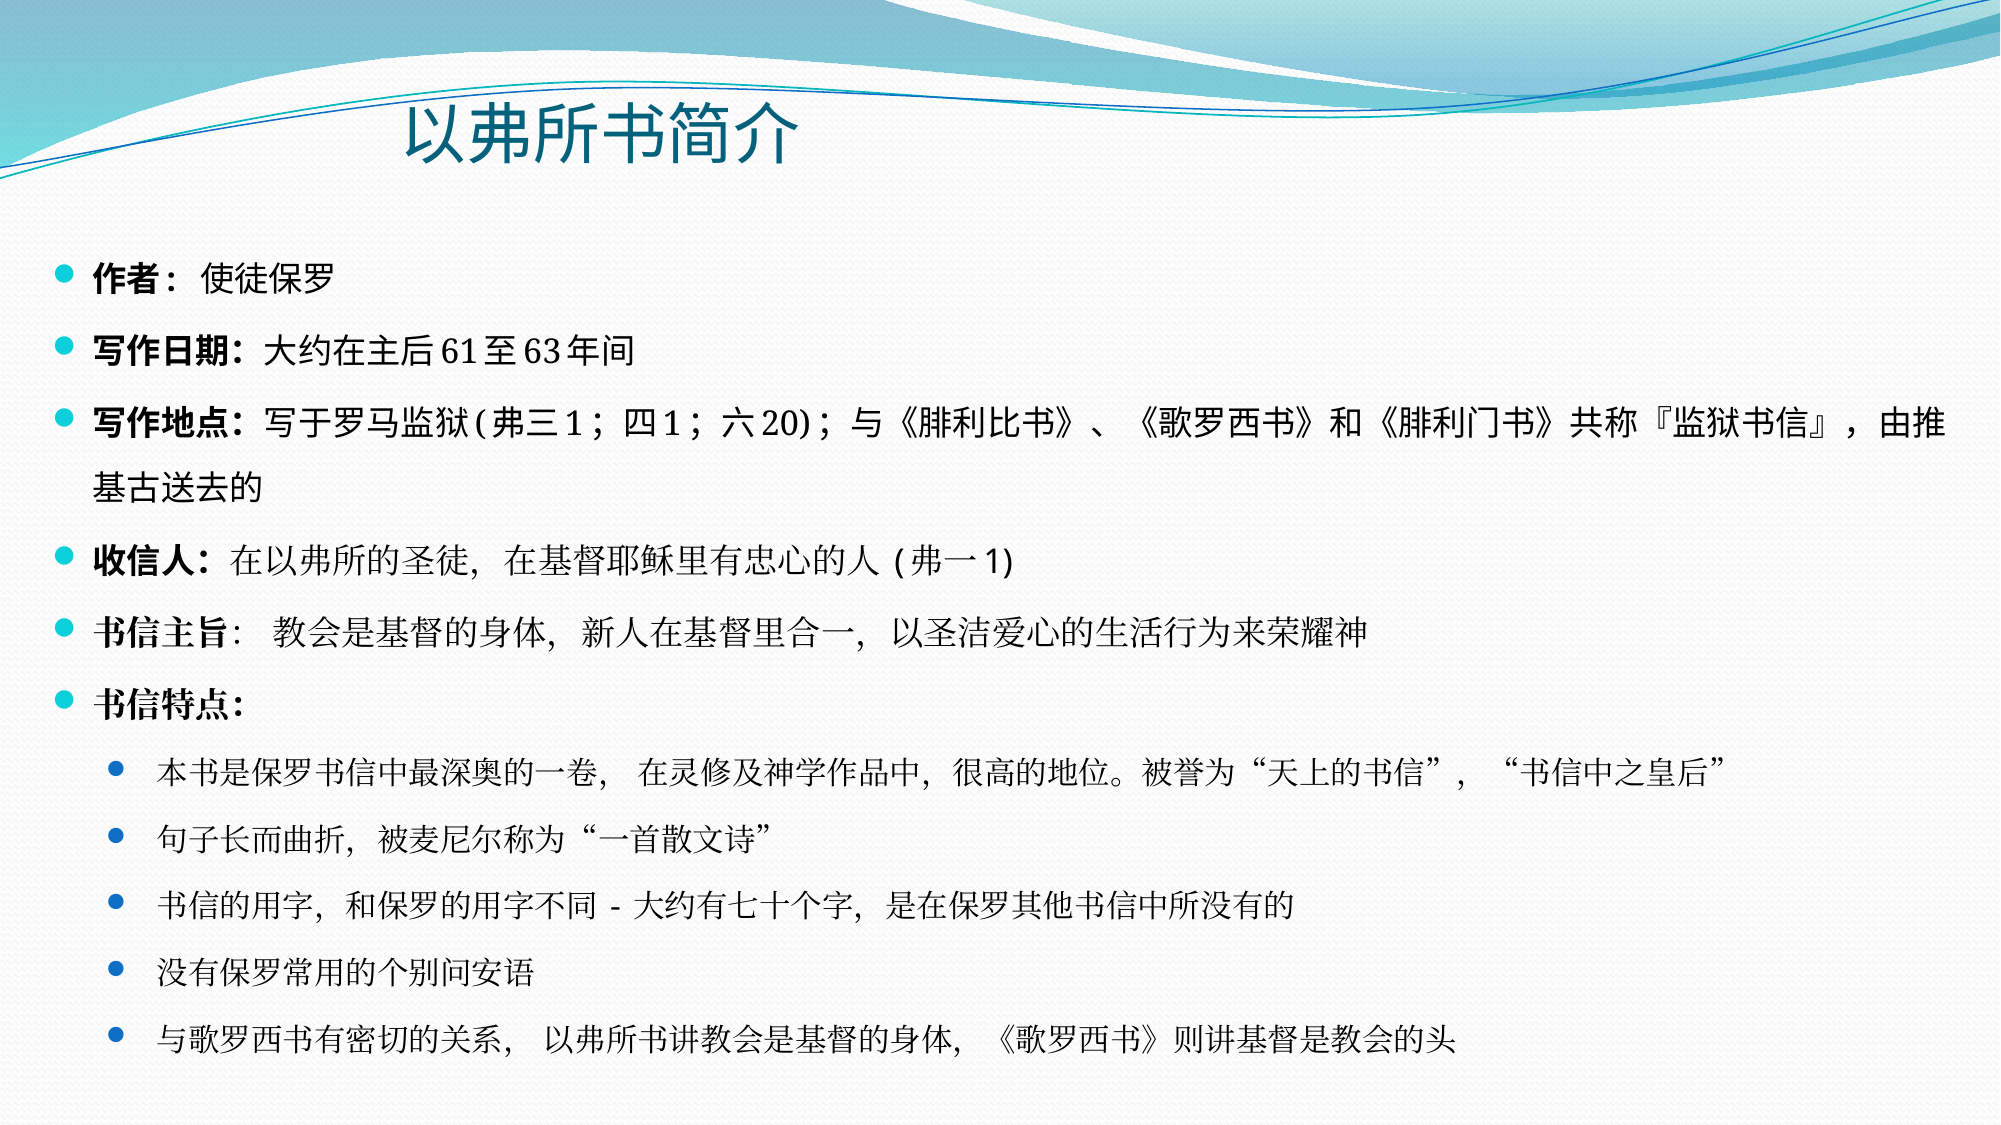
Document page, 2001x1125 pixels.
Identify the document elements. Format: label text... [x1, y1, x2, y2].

title 以弗所书简介 [399, 75, 838, 172]
list 作者: 使徒保罗 写作日期：大约在主后61至63年间 写作地点：写于罗马监狱(弗三1；四1；六20)；与《腓利比书》、《歌罗西书》和《腓利门书》共称『监狱书信』，由推基古送去的 收信人：在以弗所的圣徒，在基督耶稣里有忠心的人 (弗一1) 书信主旨： 教会是基督的身体，新人在基督里合一，以圣洁爱心的生活行为来荣耀神 书信特点： 本书是保罗书信中最深奥的一卷， 在灵修及神学作品中，很高的地位。被誉为“天上的书信”，“书信中之皇后” 句子长而曲折，被麦尼尔称为“一首散文诗” 书信的用字，和保罗的用字不同 - 大约有七十个字，是在保罗其他书信中所没有的 没有保罗常用的个别问安语 与歌罗西书有密切的关系， 以弗所书讲教会是基督的身体，《歌罗西书》则讲基督是教会的头 [37, 224, 1988, 1075]
